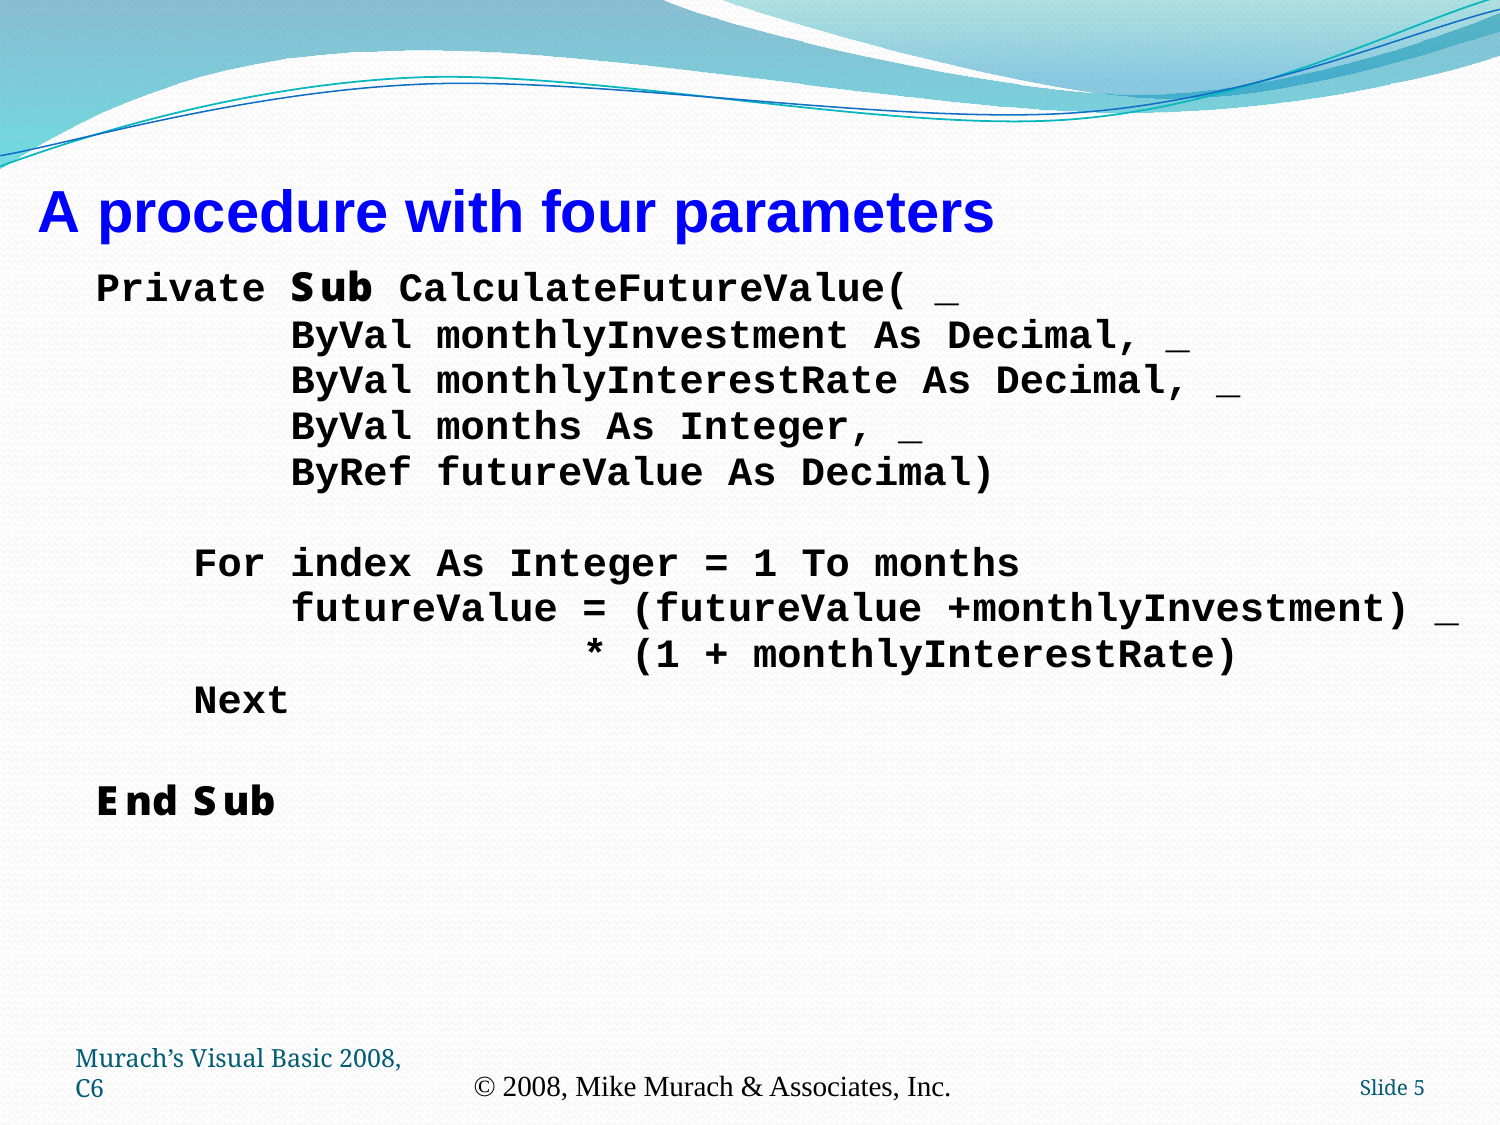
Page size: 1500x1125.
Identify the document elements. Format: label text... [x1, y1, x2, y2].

slide_number Murach’s Visual Basic 2008, C6 [75, 1042, 425, 1103]
footer © 2008, Mike Murach & Associates, Inc. [437, 1042, 988, 1103]
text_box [37, 174, 1466, 851]
slide_number Slide 5 [1299, 1042, 1425, 1103]
